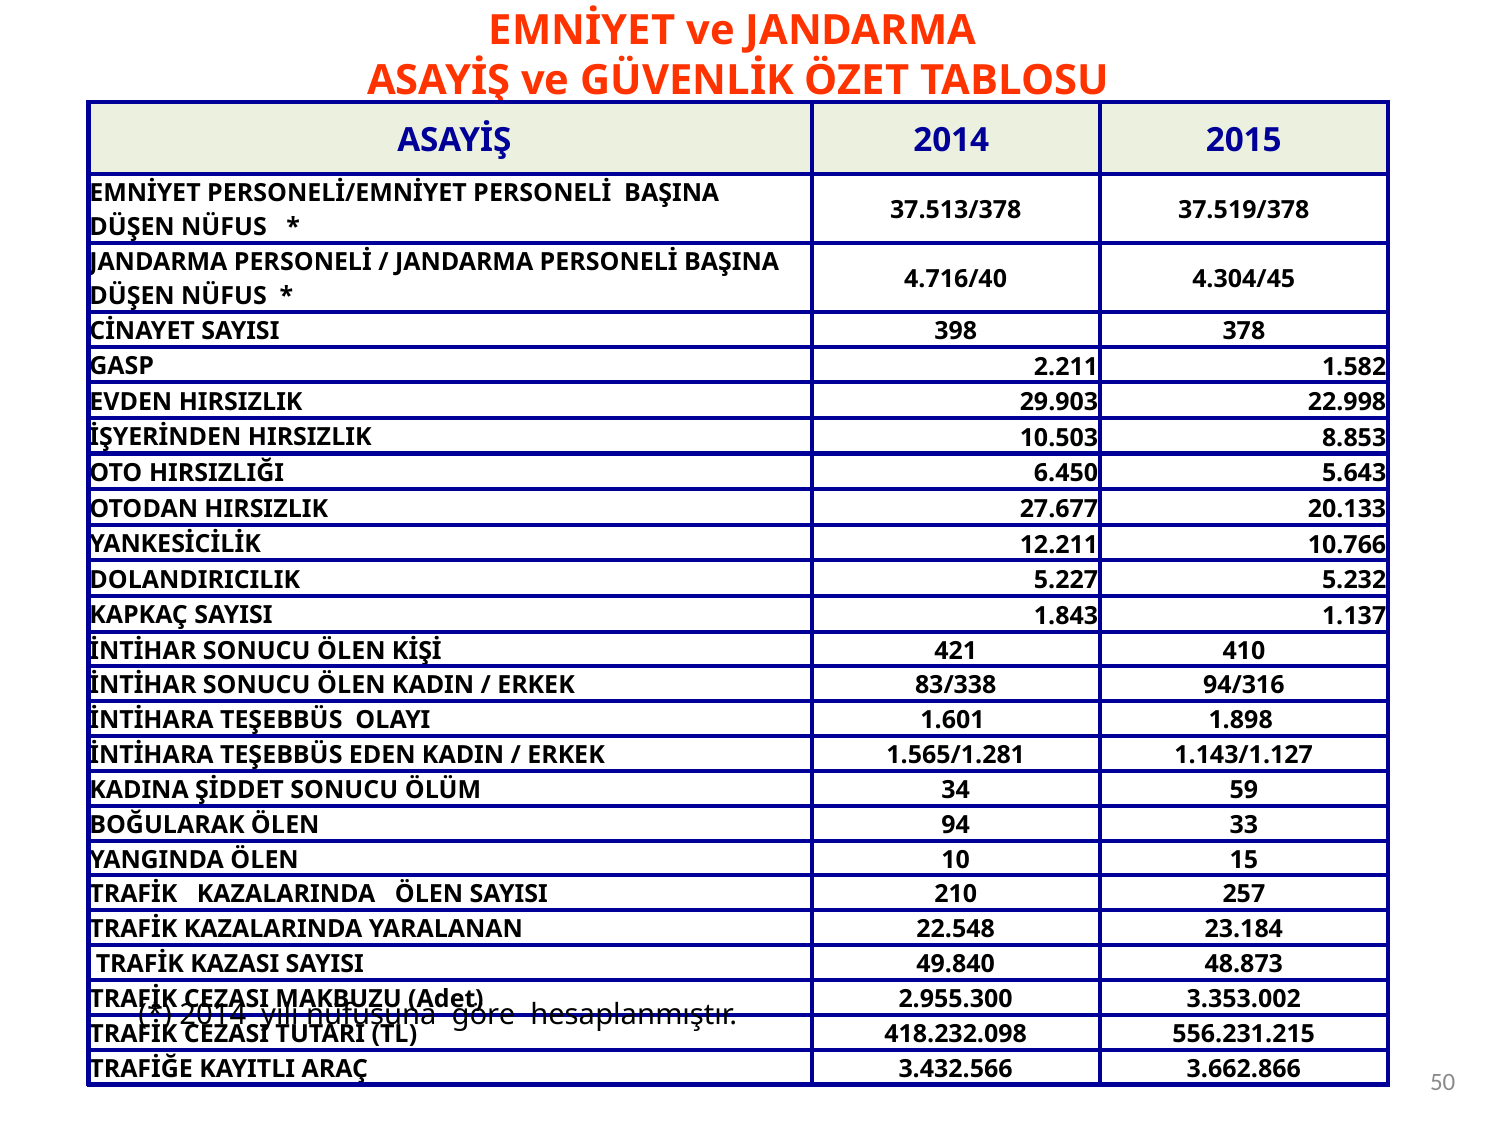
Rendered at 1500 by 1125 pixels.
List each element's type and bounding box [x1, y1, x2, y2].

table_cell [814, 982, 1098, 1013]
table_cell [1102, 703, 1386, 734]
table_header [814, 104, 1098, 172]
table_cell [814, 738, 1098, 769]
table_cell [1102, 947, 1386, 978]
table_cell [814, 456, 1098, 487]
table_cell [1102, 1052, 1386, 1082]
table_cell [91, 1017, 810, 1048]
table_cell [91, 738, 810, 769]
table_cell [1102, 634, 1386, 664]
table_cell [91, 773, 810, 804]
table_cell [814, 808, 1098, 839]
table_cell [814, 527, 1098, 558]
table_cell [1102, 245, 1386, 310]
table_cell [1102, 808, 1386, 839]
table_cell [91, 703, 810, 734]
table_cell [1102, 349, 1386, 380]
table_cell [1102, 738, 1386, 769]
table_cell [814, 314, 1098, 345]
table_cell [814, 634, 1098, 664]
table_header [91, 104, 810, 172]
text_box [123, 987, 753, 1038]
table_cell [814, 491, 1098, 523]
table_cell [814, 773, 1098, 804]
table_cell [91, 527, 810, 558]
table_cell [91, 176, 810, 241]
table_cell [814, 176, 1098, 241]
table_cell [91, 245, 810, 310]
table_cell [814, 245, 1098, 310]
table_cell [1102, 456, 1386, 487]
table_cell [91, 456, 810, 487]
table_cell [814, 420, 1098, 451]
table_cell [1102, 562, 1386, 594]
table_cell [814, 562, 1098, 594]
table_cell [814, 349, 1098, 380]
table_cell [1102, 912, 1386, 943]
table_cell [1102, 176, 1386, 241]
table_cell [1102, 598, 1386, 630]
table_cell [91, 877, 810, 908]
table_cell [91, 912, 810, 943]
table_cell [91, 634, 810, 664]
table_cell [814, 1052, 1098, 1082]
table_cell [814, 843, 1098, 873]
table_cell [1102, 314, 1386, 345]
table_cell [1102, 527, 1386, 558]
table_cell [1102, 877, 1386, 908]
table_cell [91, 808, 810, 839]
table_cell [91, 947, 810, 978]
table_cell [814, 1017, 1098, 1048]
table_cell [91, 1052, 810, 1082]
table_cell [1102, 384, 1386, 416]
table_cell [91, 420, 810, 451]
table_cell [814, 384, 1098, 416]
table_cell [91, 598, 810, 630]
table_cell [91, 349, 810, 380]
table_cell [1102, 982, 1386, 1013]
table_cell [814, 668, 1098, 699]
table_cell [91, 982, 810, 1013]
table_cell [91, 843, 810, 873]
table_cell [91, 562, 810, 594]
table_cell [91, 668, 810, 699]
table_cell [1102, 773, 1386, 804]
table_cell [1102, 491, 1386, 523]
slide_number [1120, 1058, 1471, 1103]
table_cell [814, 877, 1098, 908]
table_cell [1102, 1017, 1386, 1048]
table_cell [91, 384, 810, 416]
table_cell [1102, 668, 1386, 699]
table_cell [814, 598, 1098, 630]
table_cell [814, 703, 1098, 734]
table_cell [91, 314, 810, 345]
table_cell [1102, 843, 1386, 873]
table_cell [91, 491, 810, 523]
table_cell [814, 947, 1098, 978]
table_cell [1102, 420, 1386, 451]
table_header [1102, 104, 1386, 172]
title [183, 54, 1294, 100]
table_cell [814, 912, 1098, 943]
